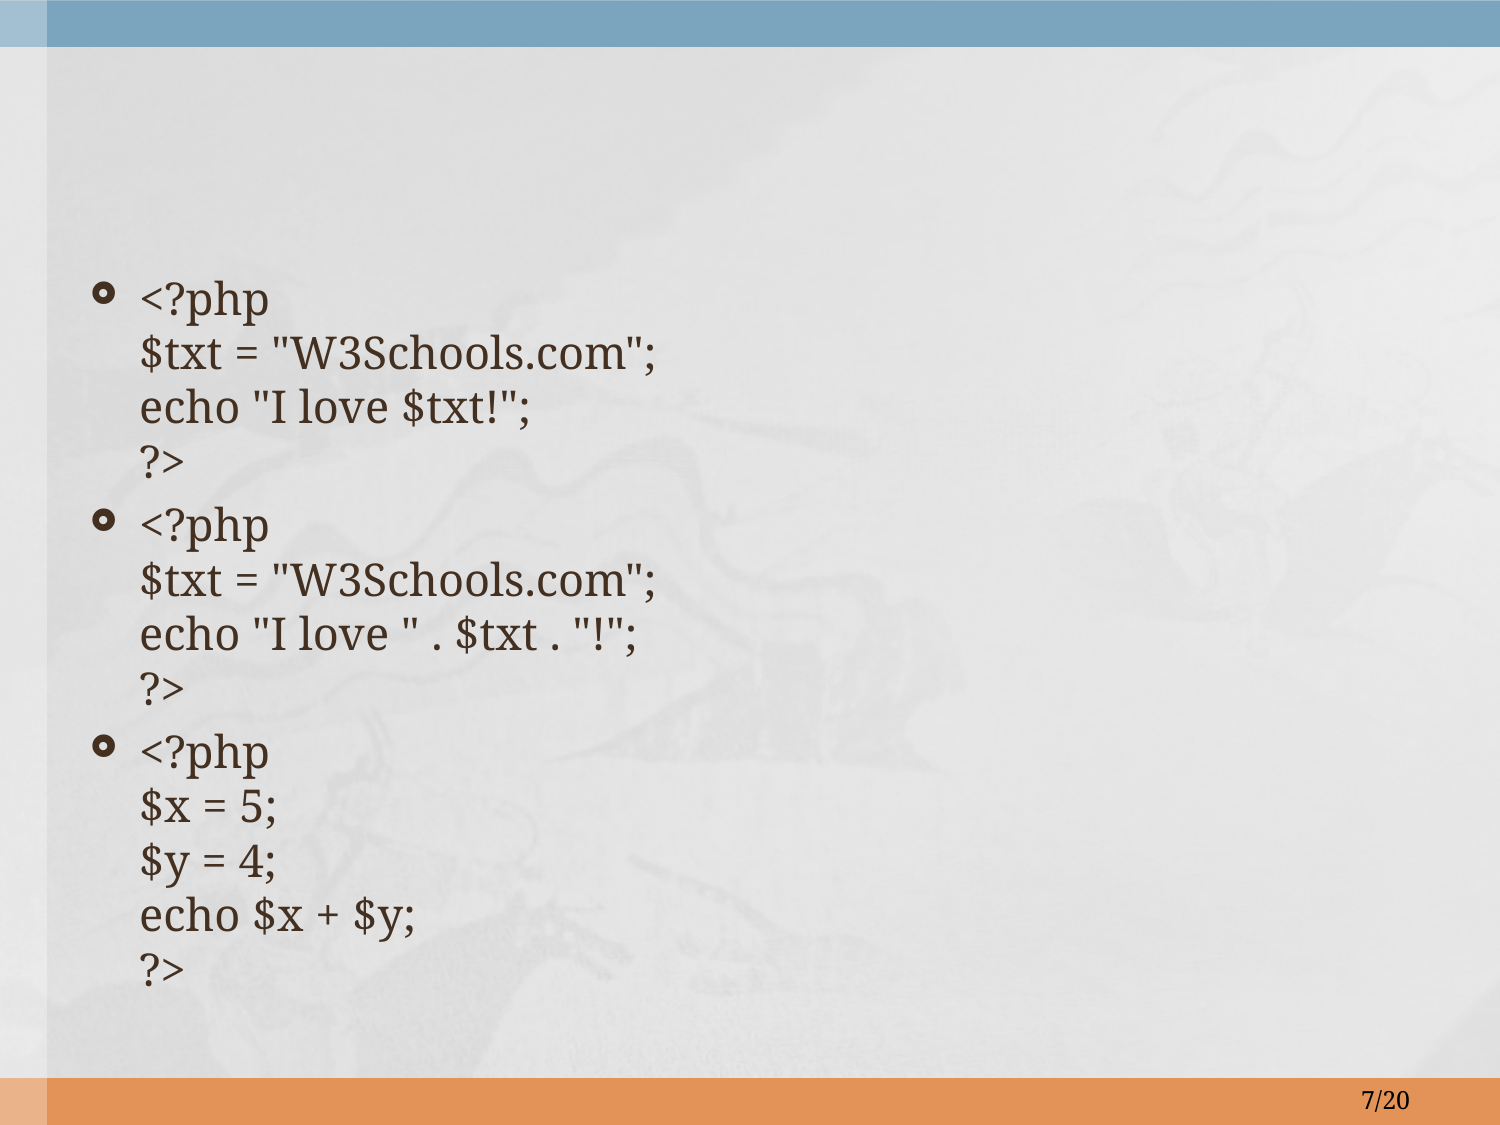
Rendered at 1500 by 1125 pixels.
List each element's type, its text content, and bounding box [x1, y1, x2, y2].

list <?php $txt = "W3Schools.com"; echo "I love $txt!"; ?> <?php $txt = "W3Schools.com"; echo "I love " . $txt . "!"; ?> <?php $x = 5; $y = 4; echo $x + $y; ?> [75, 262, 1425, 1005]
slide_number 7/20 [1074, 1078, 1425, 1125]
